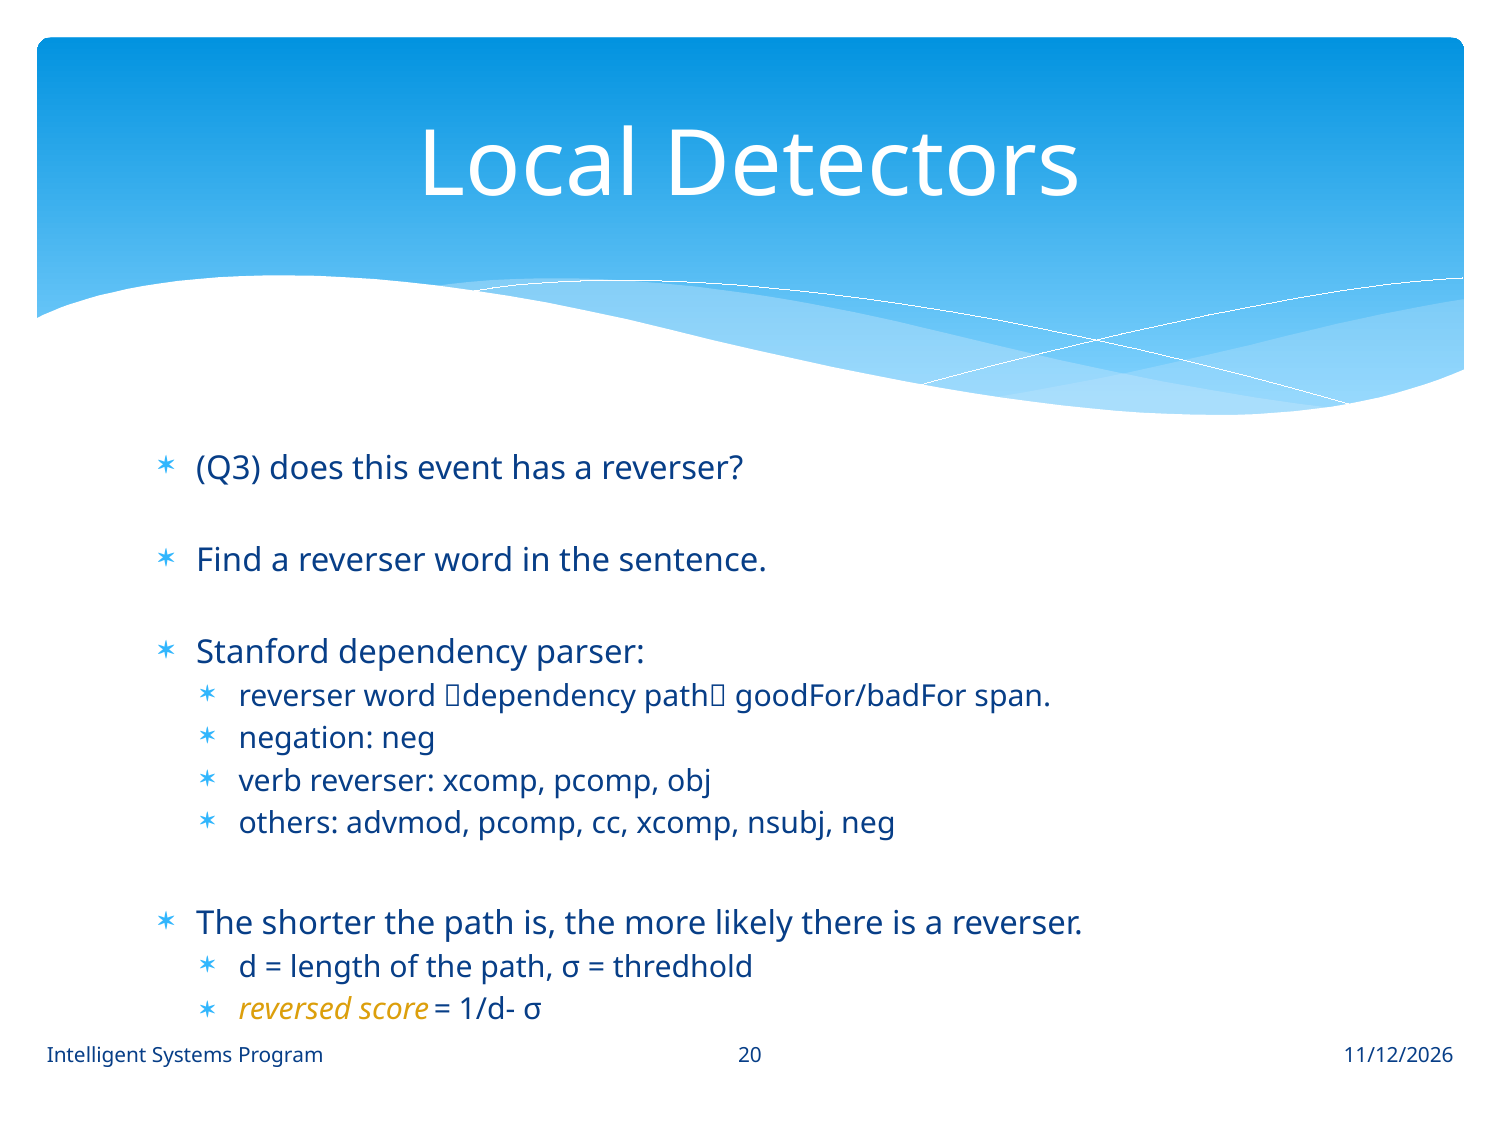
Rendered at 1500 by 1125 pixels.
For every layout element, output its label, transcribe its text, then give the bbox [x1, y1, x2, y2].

title Local Detectors [75, 55, 1425, 261]
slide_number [847, 1025, 1469, 1086]
footer Intelligent Systems Program [31, 1025, 653, 1086]
slide_number 20 [654, 1025, 846, 1086]
list (Q3) does this event has a reverser? Find a reverser word in the sentence. Stanford dependency parser: reverser word dependency path goodFor/badFor span. negation: neg verb reverser: xcomp, pcomp, obj others: advmod, pcomp, cc, xcomp, nsubj, neg The shorter the path is, the more likely there is a reverser. d = length of the path, σ = thredhold reversed score = 1/d- σ [143, 438, 1359, 1042]
